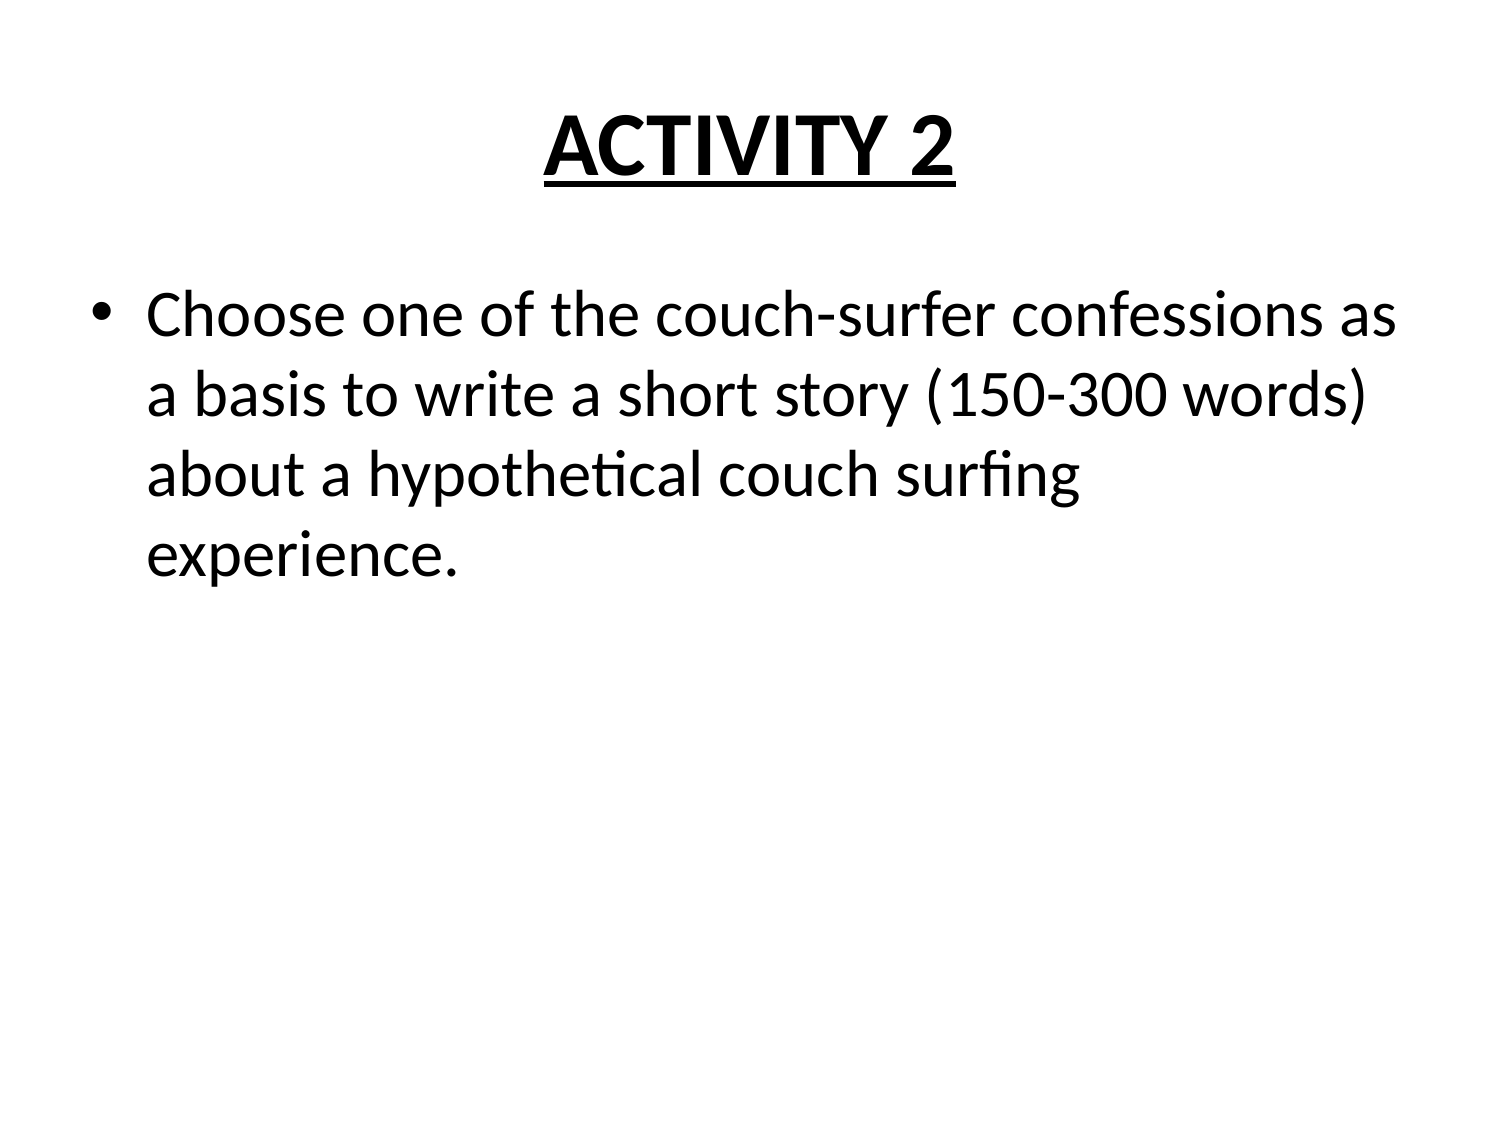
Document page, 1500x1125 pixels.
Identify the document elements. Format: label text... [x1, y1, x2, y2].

list Choose one of the couch-surfer confessions as a basis to write a short story (150-300 words) about a hypothetical couch surfing experience. [75, 262, 1425, 1005]
title ACTIVITY 2 [75, 45, 1425, 233]
